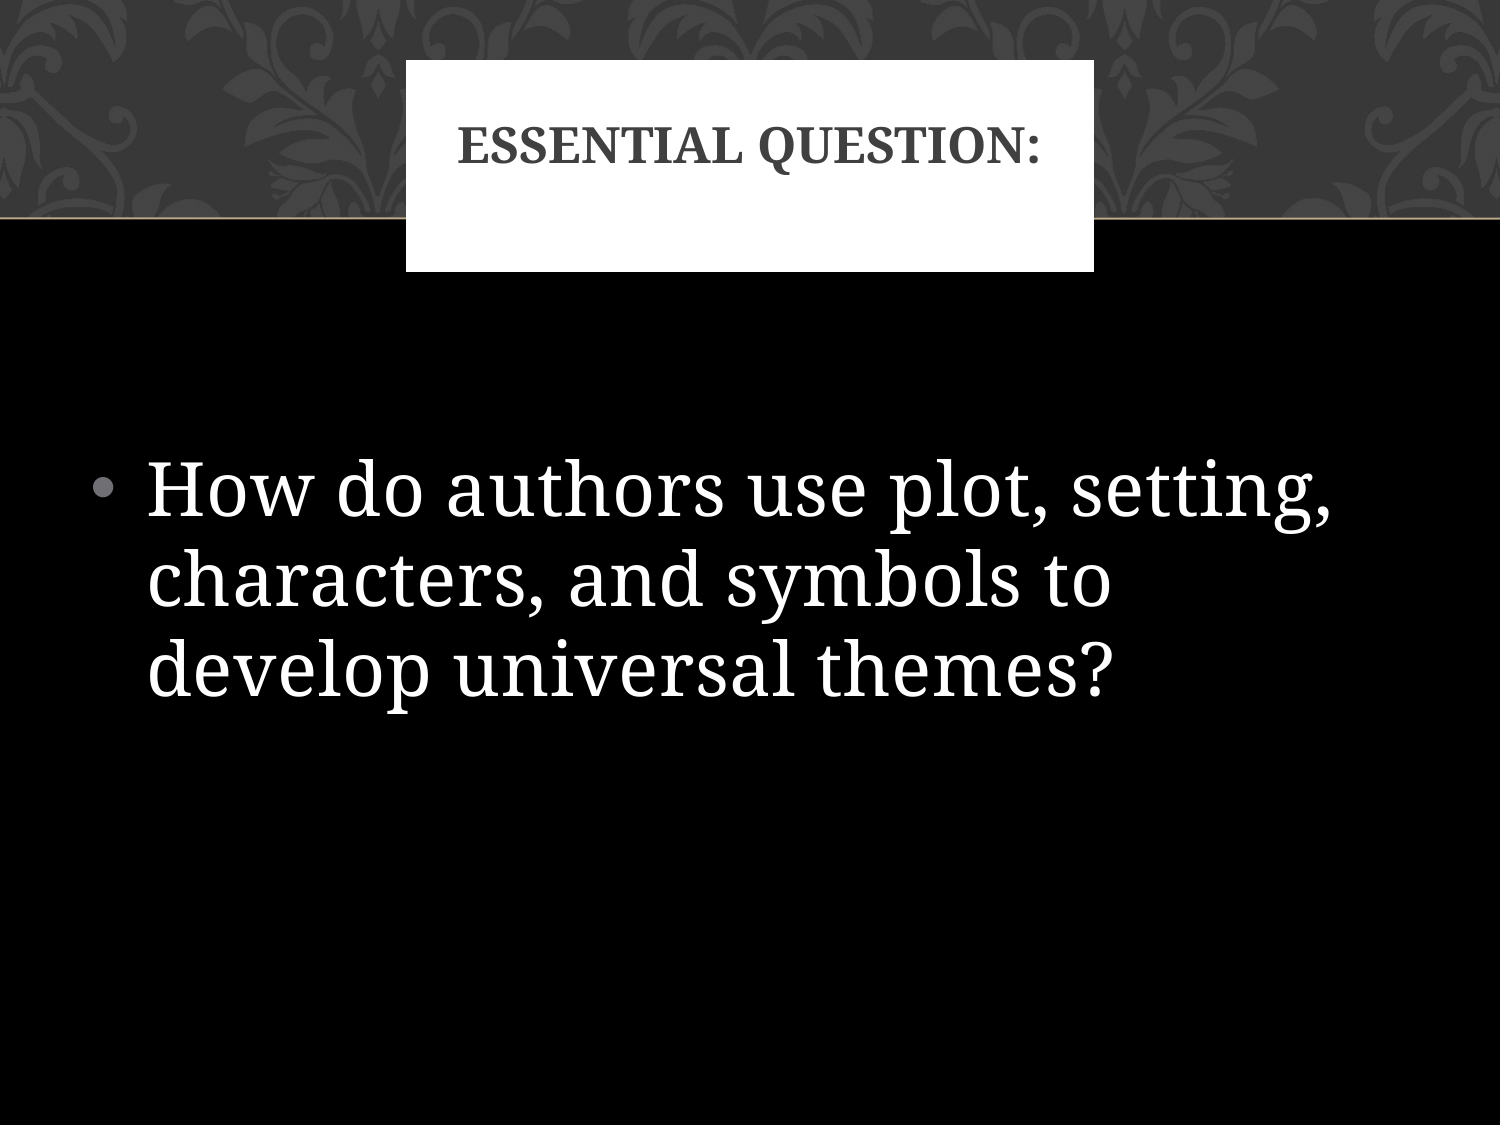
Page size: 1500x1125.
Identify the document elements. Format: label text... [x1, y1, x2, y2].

title Essential Question: [406, 60, 1094, 272]
list How do authors use plot, setting, characters, and symbols to develop universal themes? [75, 331, 1425, 1000]
